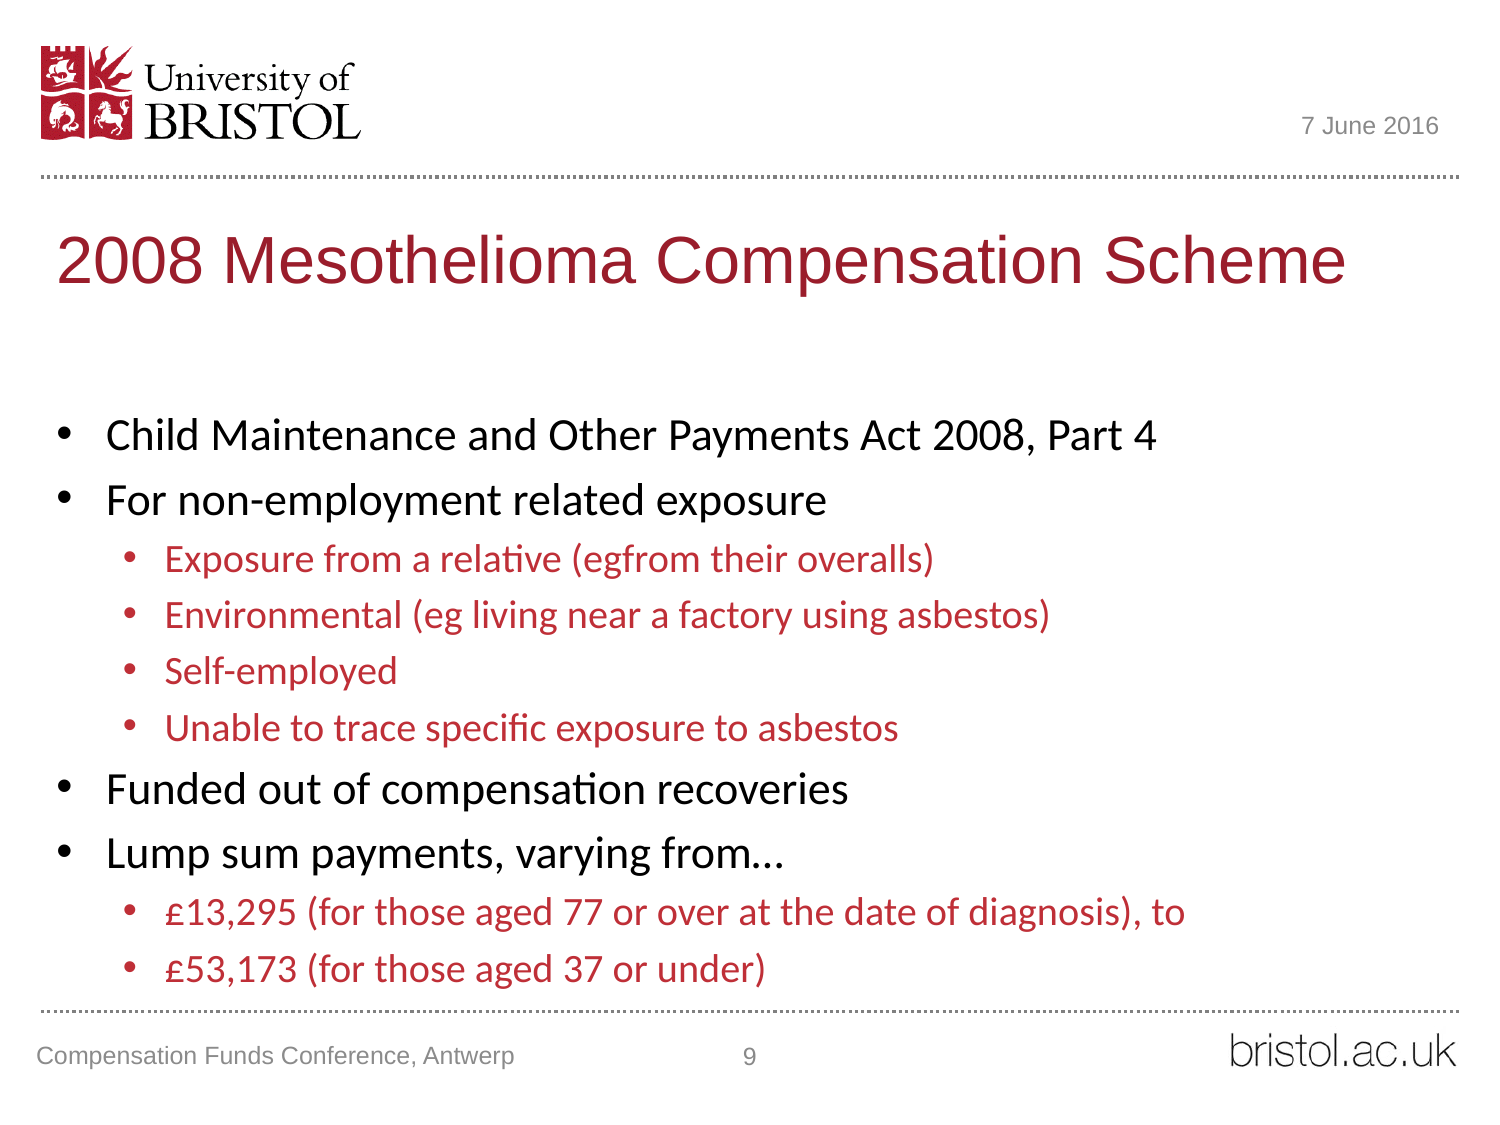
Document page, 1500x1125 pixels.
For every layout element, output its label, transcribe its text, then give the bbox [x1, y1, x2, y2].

list Child Maintenance and Other Payments Act 2008, Part 4 For non-employment related exposure Exposure from a relative (egfrom their overalls) Environmental (eg living near a factory using asbestos) Self-employed Unable to trace specific exposure to asbestos Funded out of compensation recoveries Lump sum payments, varying from… £13,295 (for those aged 77 or over at the date of diagnosis), to £53,173 (for those aged 37 or under) [41, 397, 1459, 1005]
footer Compensation Funds Conference, Antwerp [21, 1024, 656, 1085]
picture [41, 46, 361, 140]
title 2008 Mesothelioma Compensation Scheme [41, 196, 1459, 384]
picture [1214, 1023, 1459, 1080]
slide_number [1104, 101, 1455, 162]
slide_number 9 [690, 1025, 810, 1086]
